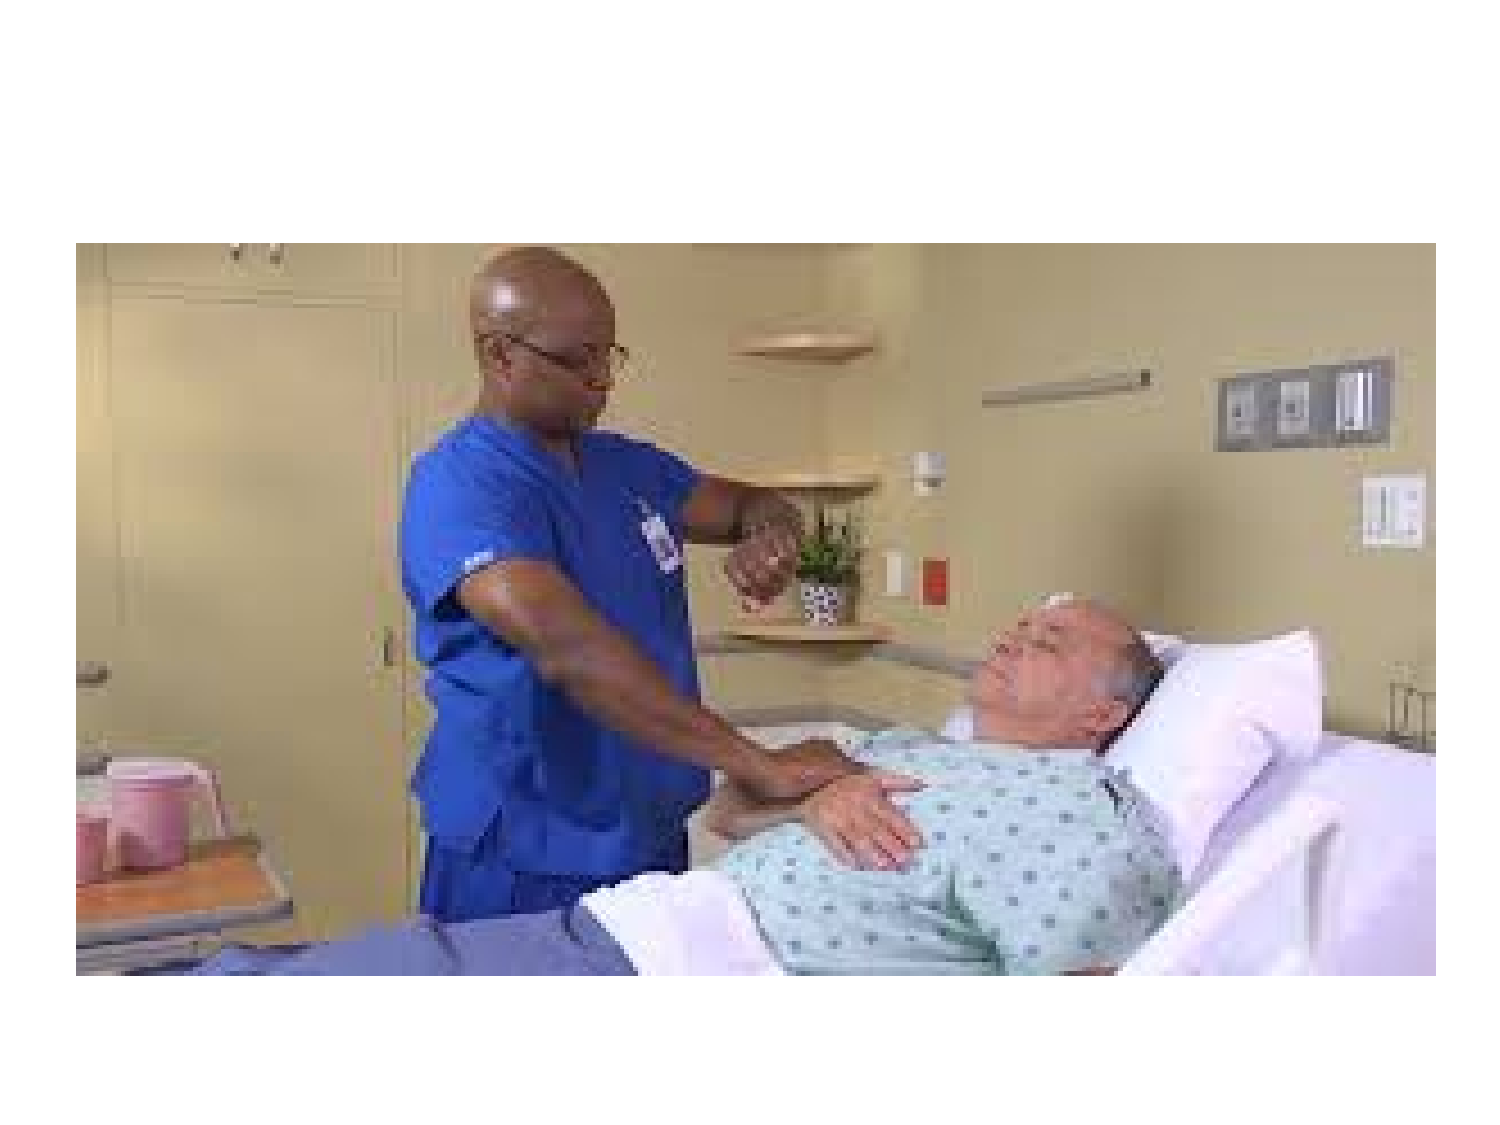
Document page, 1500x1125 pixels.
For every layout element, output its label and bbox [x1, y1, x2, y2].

picture [76, 243, 1436, 977]
